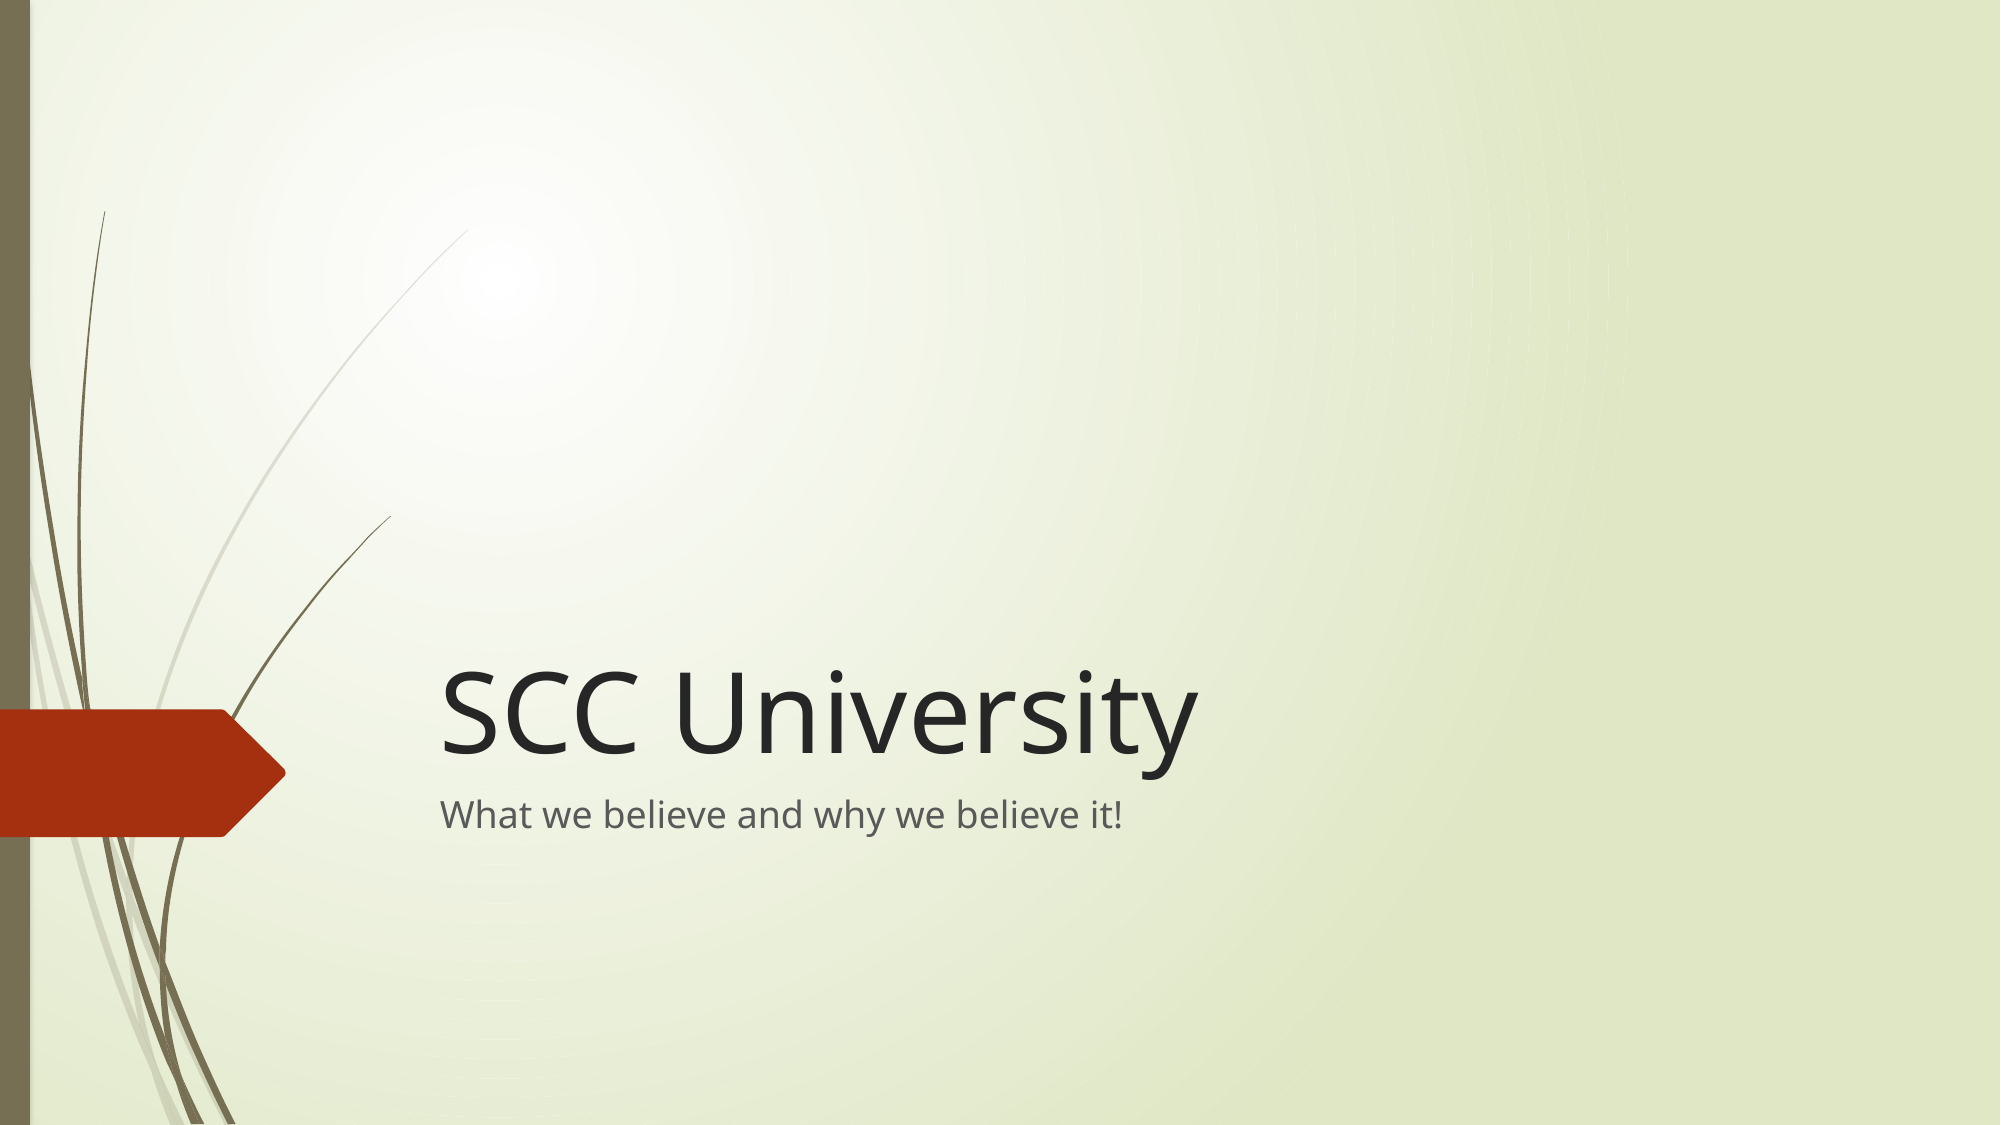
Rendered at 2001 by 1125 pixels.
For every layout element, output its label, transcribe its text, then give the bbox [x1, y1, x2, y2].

title SCC University [424, 412, 1888, 783]
subtitle What we believe and why we believe it! [424, 783, 1888, 969]
